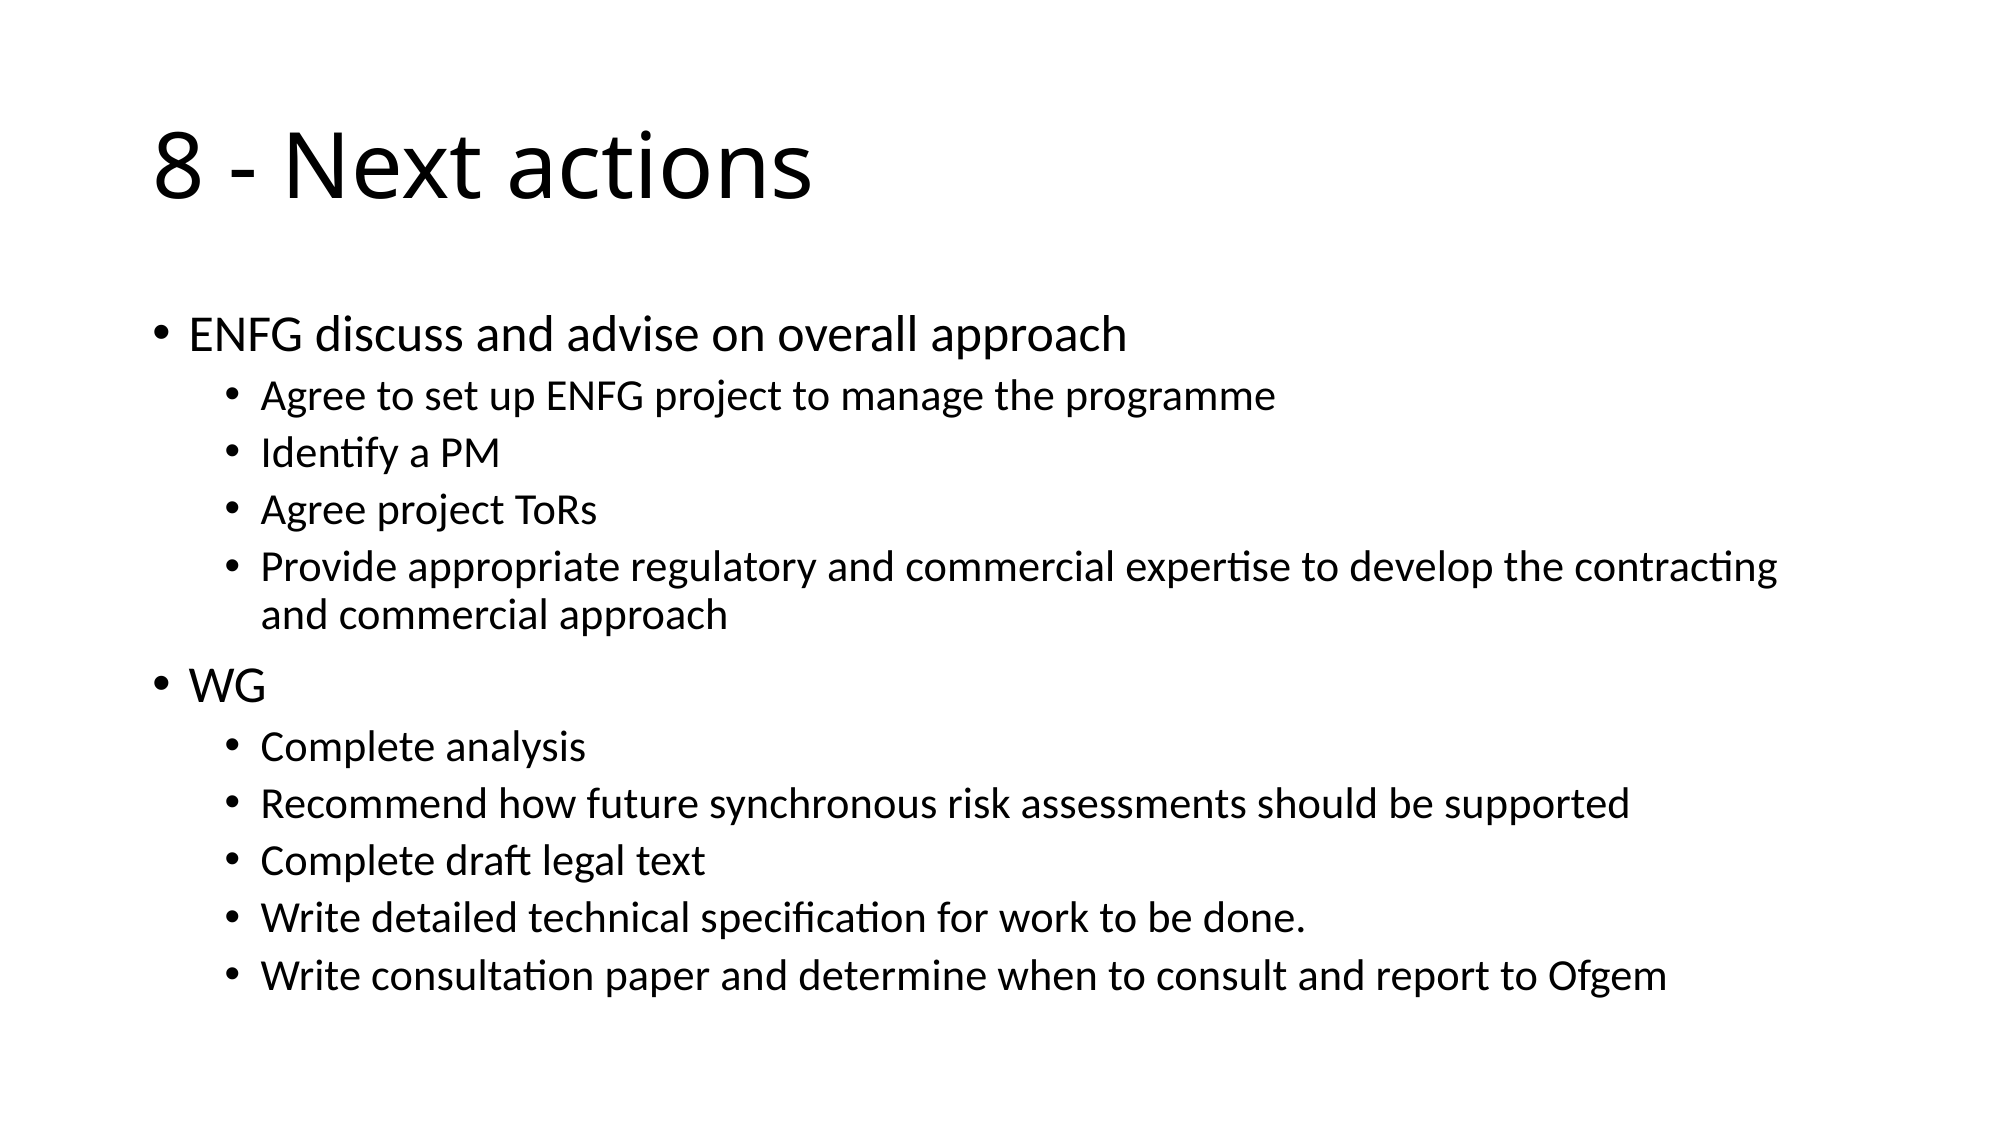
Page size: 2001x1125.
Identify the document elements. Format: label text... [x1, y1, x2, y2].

list ENFG discuss and advise on overall approach Agree to set up ENFG project to manage the programme Identify a PM Agree project ToRs Provide appropriate regulatory and commercial expertise to develop the contracting and commercial approach WG Complete analysis Recommend how future synchronous risk assessments should be supported Complete draft legal text Write detailed technical specification for work to be done. Write consultation paper and determine when to consult and report to Ofgem [137, 299, 1863, 1014]
title 8 - Next actions [137, 59, 1863, 278]
